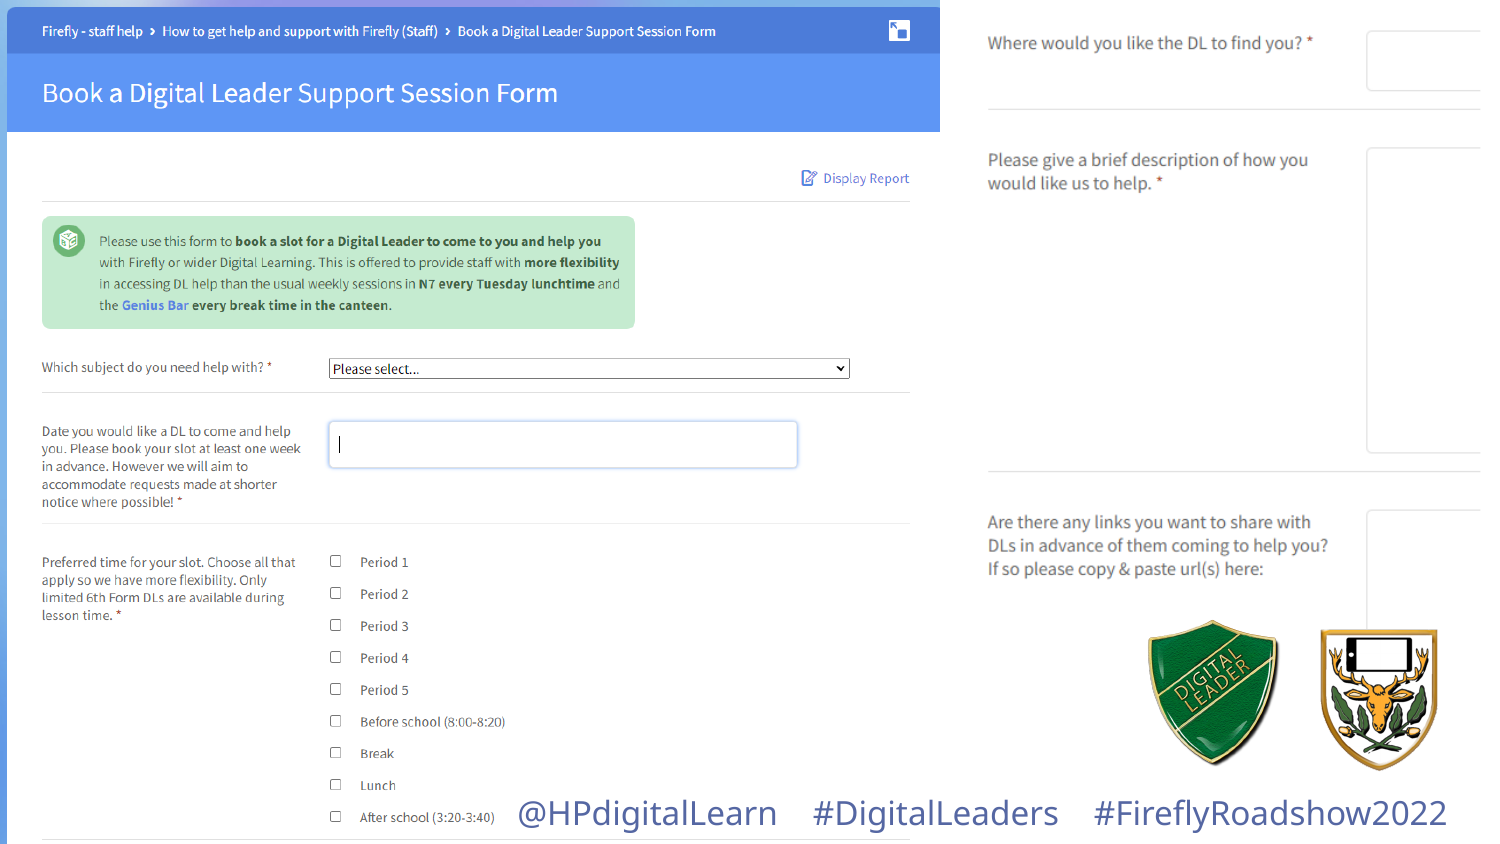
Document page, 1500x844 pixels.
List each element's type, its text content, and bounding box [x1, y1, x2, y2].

text_box @HPdigitalLearn #DigitalLeaders #FireflyRoadshow2022 [945, 778, 1464, 840]
picture [944, 0, 1481, 778]
picture [0, 0, 941, 844]
